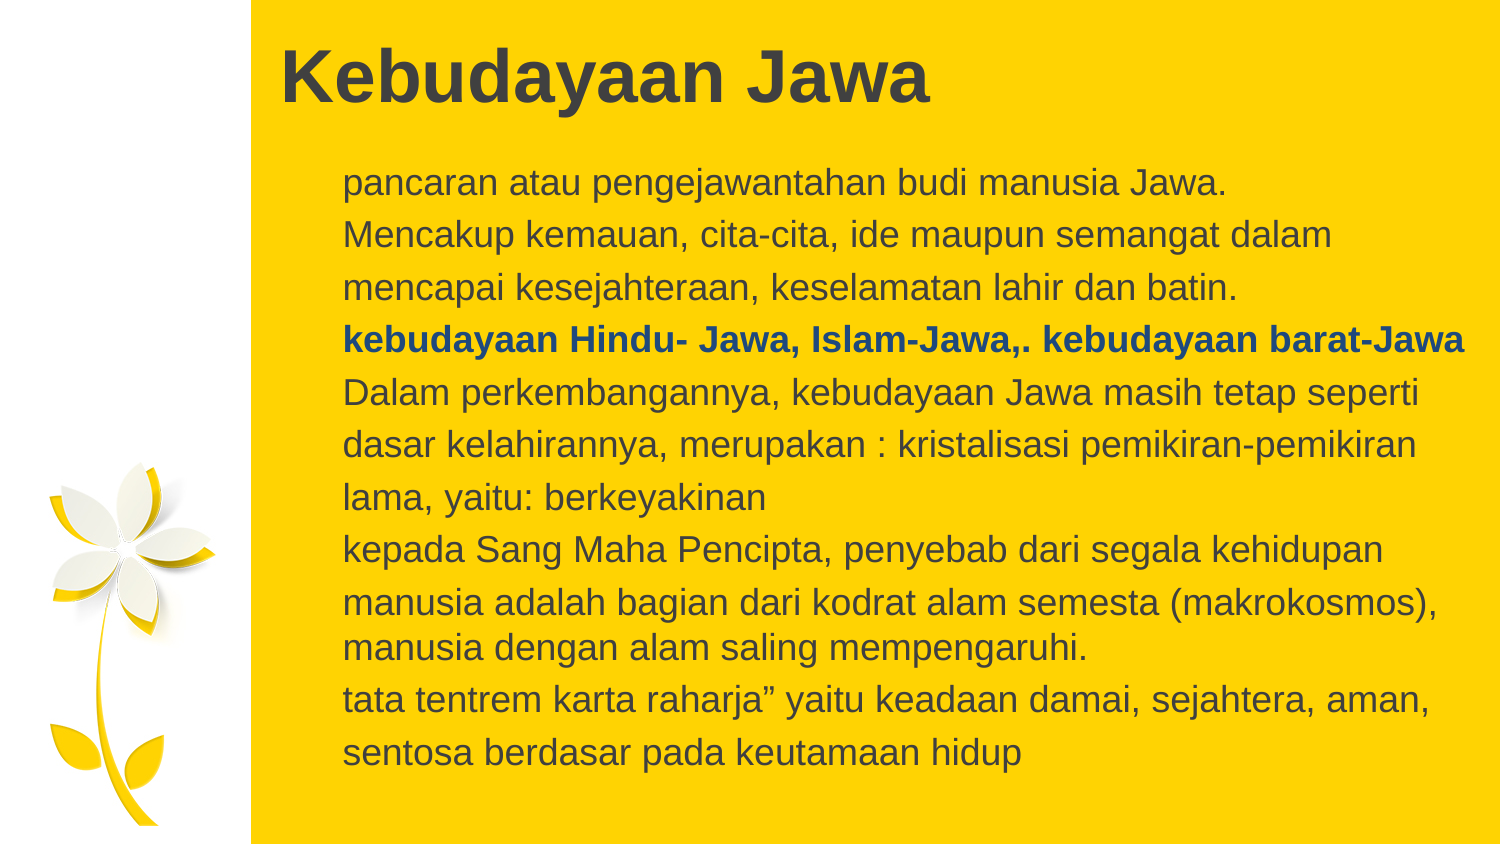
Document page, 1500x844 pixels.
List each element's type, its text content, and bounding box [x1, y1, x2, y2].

picture [0, 0, 1500, 844]
list pancaran atau pengejawantahan budi manusia Jawa. Mencakup kemauan, cita-cita, ide maupun semangat dalam mencapai kesejahteraan, keselamatan lahir dan batin. kebudayaan Hindu- Jawa, Islam-Jawa,. kebudayaan barat-Jawa Dalam perkembangannya, kebudayaan Jawa masih tetap seperti dasar kelahirannya, merupakan : kristalisasi pemikiran-pemikiran lama, yaitu: berkeyakinan kepada Sang Maha Pencipta, penyebab dari segala kehidupan manusia adalah bagian dari kodrat alam semesta (makrokosmos), manusia dengan alam saling mempengaruhi. tata tentrem karta raharja” yaitu keadaan damai, sejahtera, aman, sentosa berdasar pada keutamaan hidup [277, 150, 1483, 788]
title Kebudayaan Jawa [265, 0, 1500, 146]
